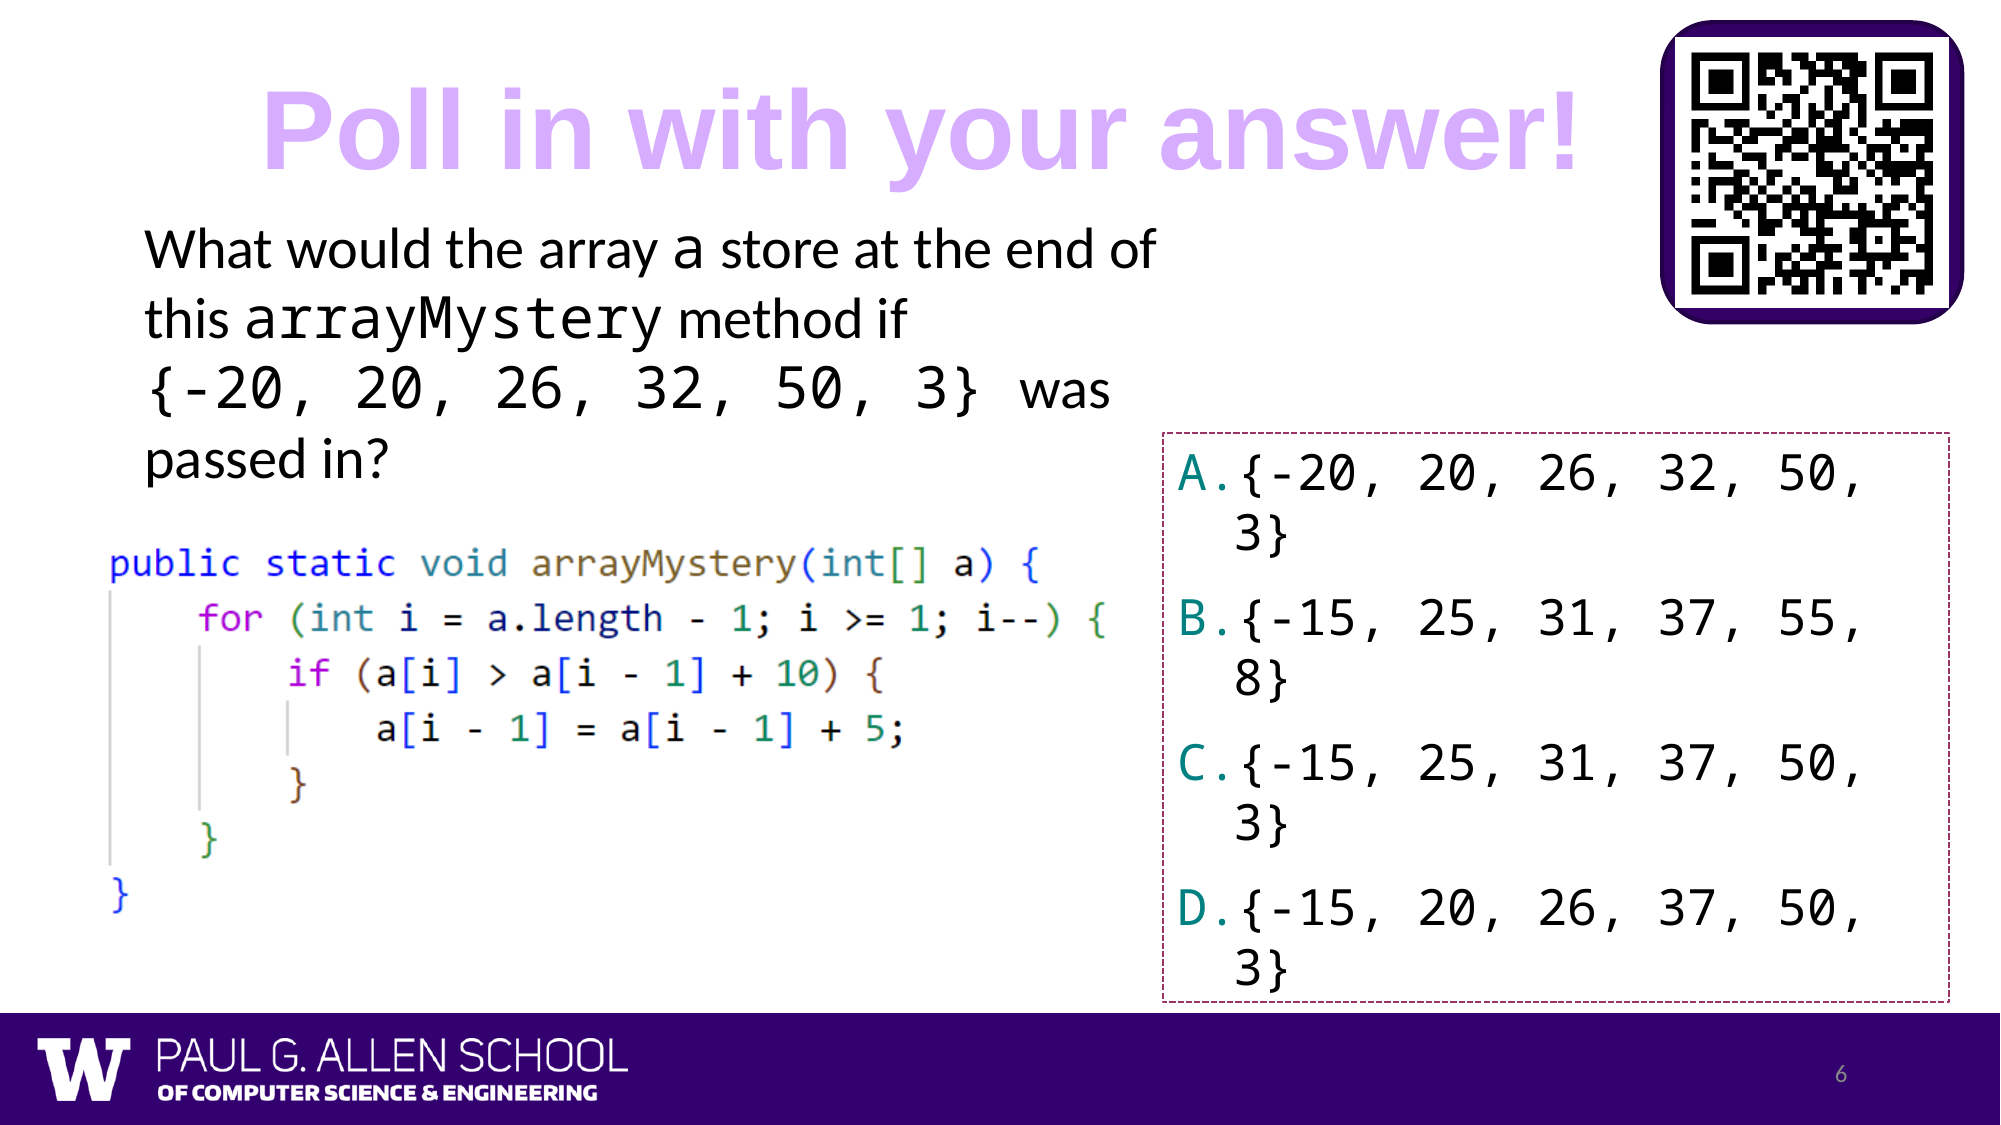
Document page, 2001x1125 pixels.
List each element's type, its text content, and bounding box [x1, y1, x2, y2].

picture [1675, 37, 1950, 308]
picture [89, 527, 1117, 931]
slide_number 6 [1412, 1042, 1863, 1103]
text_box {-20, 20, 26, 32, 50, 3} {-15, 25, 31, 37, 55, 8} {-15, 25, 31, 37, 50, 3} {-15, 20, 26, 37, 50, 3} [1162, 432, 1949, 1003]
picture [0, 1013, 2000, 1125]
text_box What would the array a store at the end of this arrayMystery method if {-20, 20, 26, 32, 50, 3} was passed in? [129, 202, 1261, 498]
